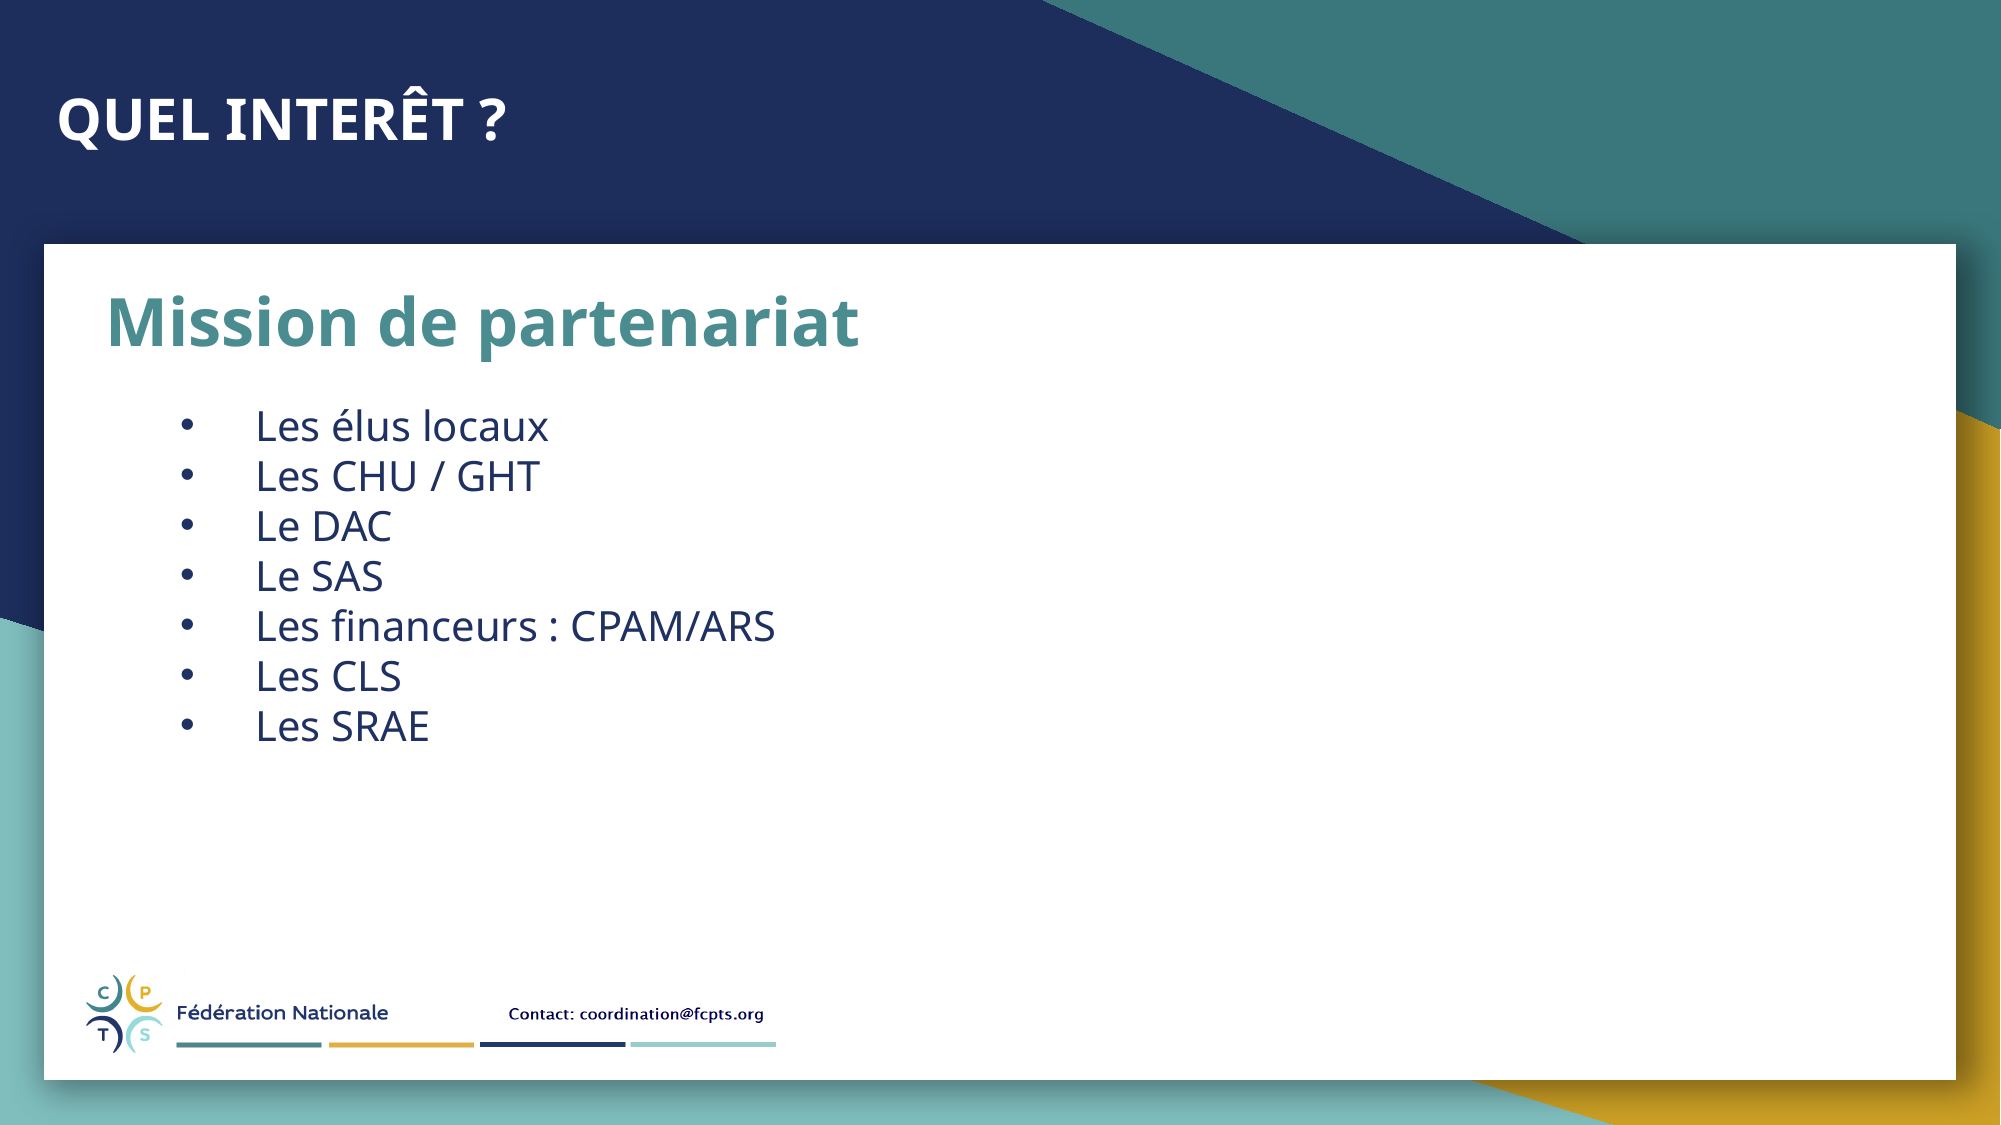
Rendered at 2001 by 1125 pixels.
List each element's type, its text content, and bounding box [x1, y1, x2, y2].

picture [79, 967, 795, 1064]
text_box Mission de partenariat Les élus locaux Les CHU / GHT Le DAC Le SAS Les financeurs : CPAM/ARS Les CLS Les SRAE [90, 272, 1717, 757]
list QUEL INTERÊT ? [41, 83, 1767, 161]
